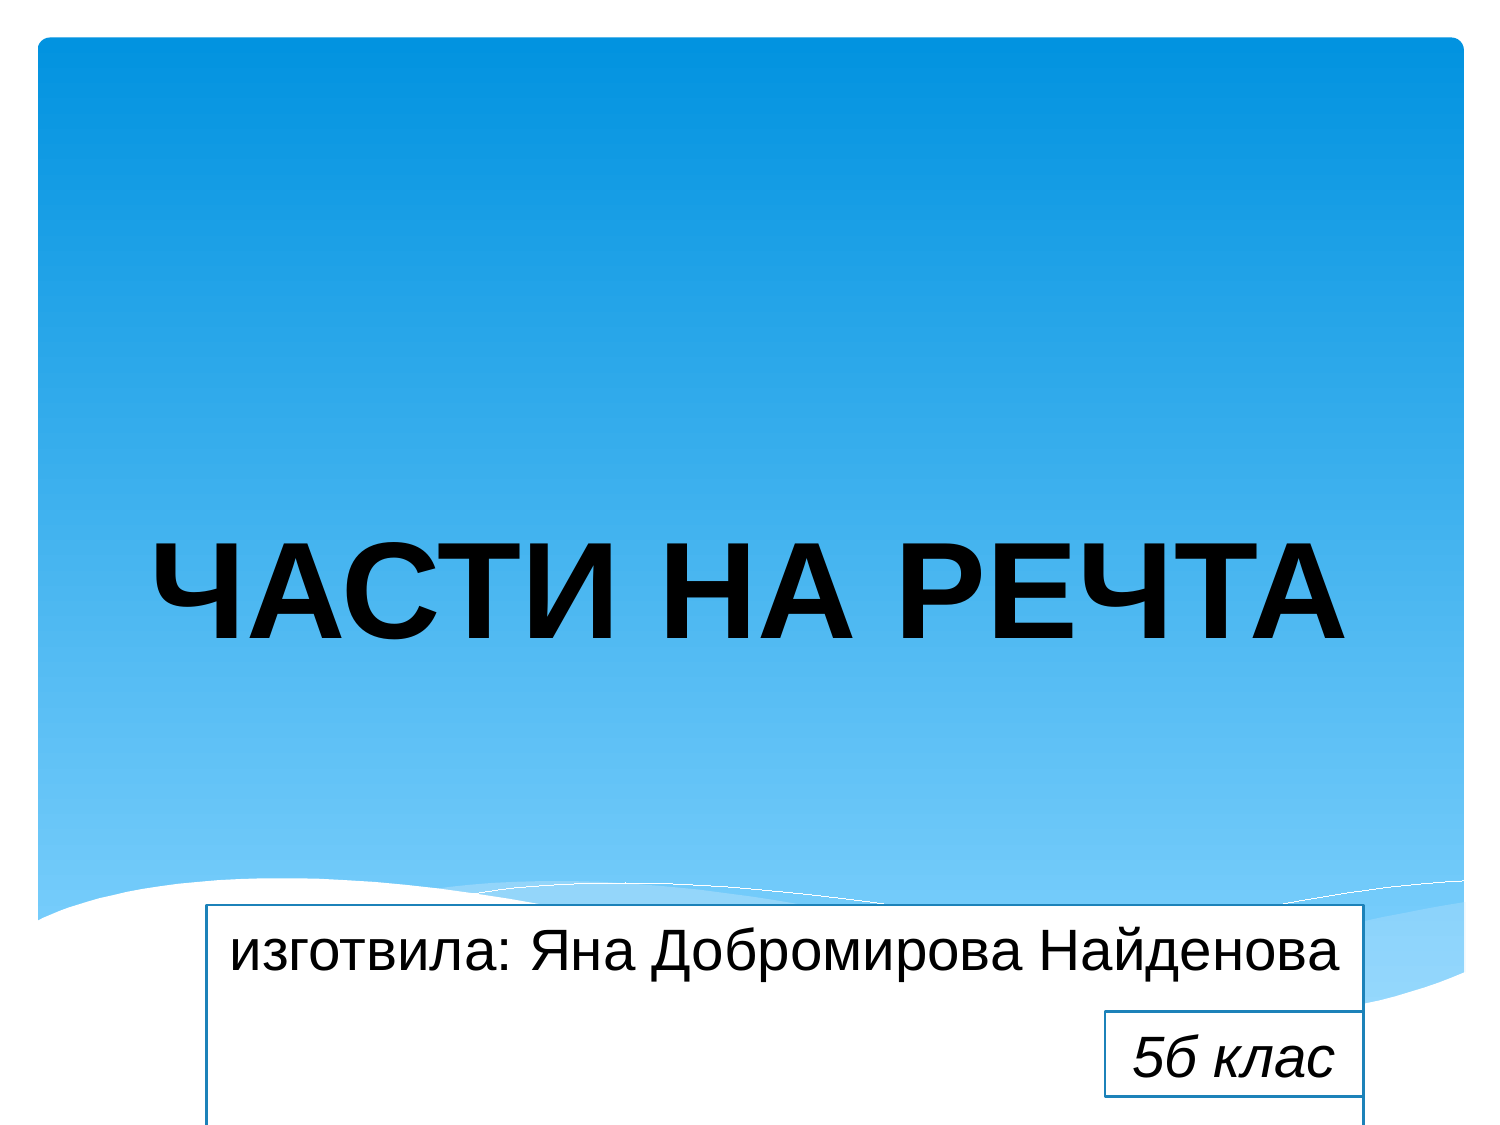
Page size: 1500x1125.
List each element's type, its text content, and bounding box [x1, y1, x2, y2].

text_box 5б клас [1104, 1010, 1365, 1098]
title ЧАСТИ НА РЕЧТА [112, 432, 1388, 674]
subtitle изготвила: Яна Добромирова Найденова [205, 904, 1365, 1125]
